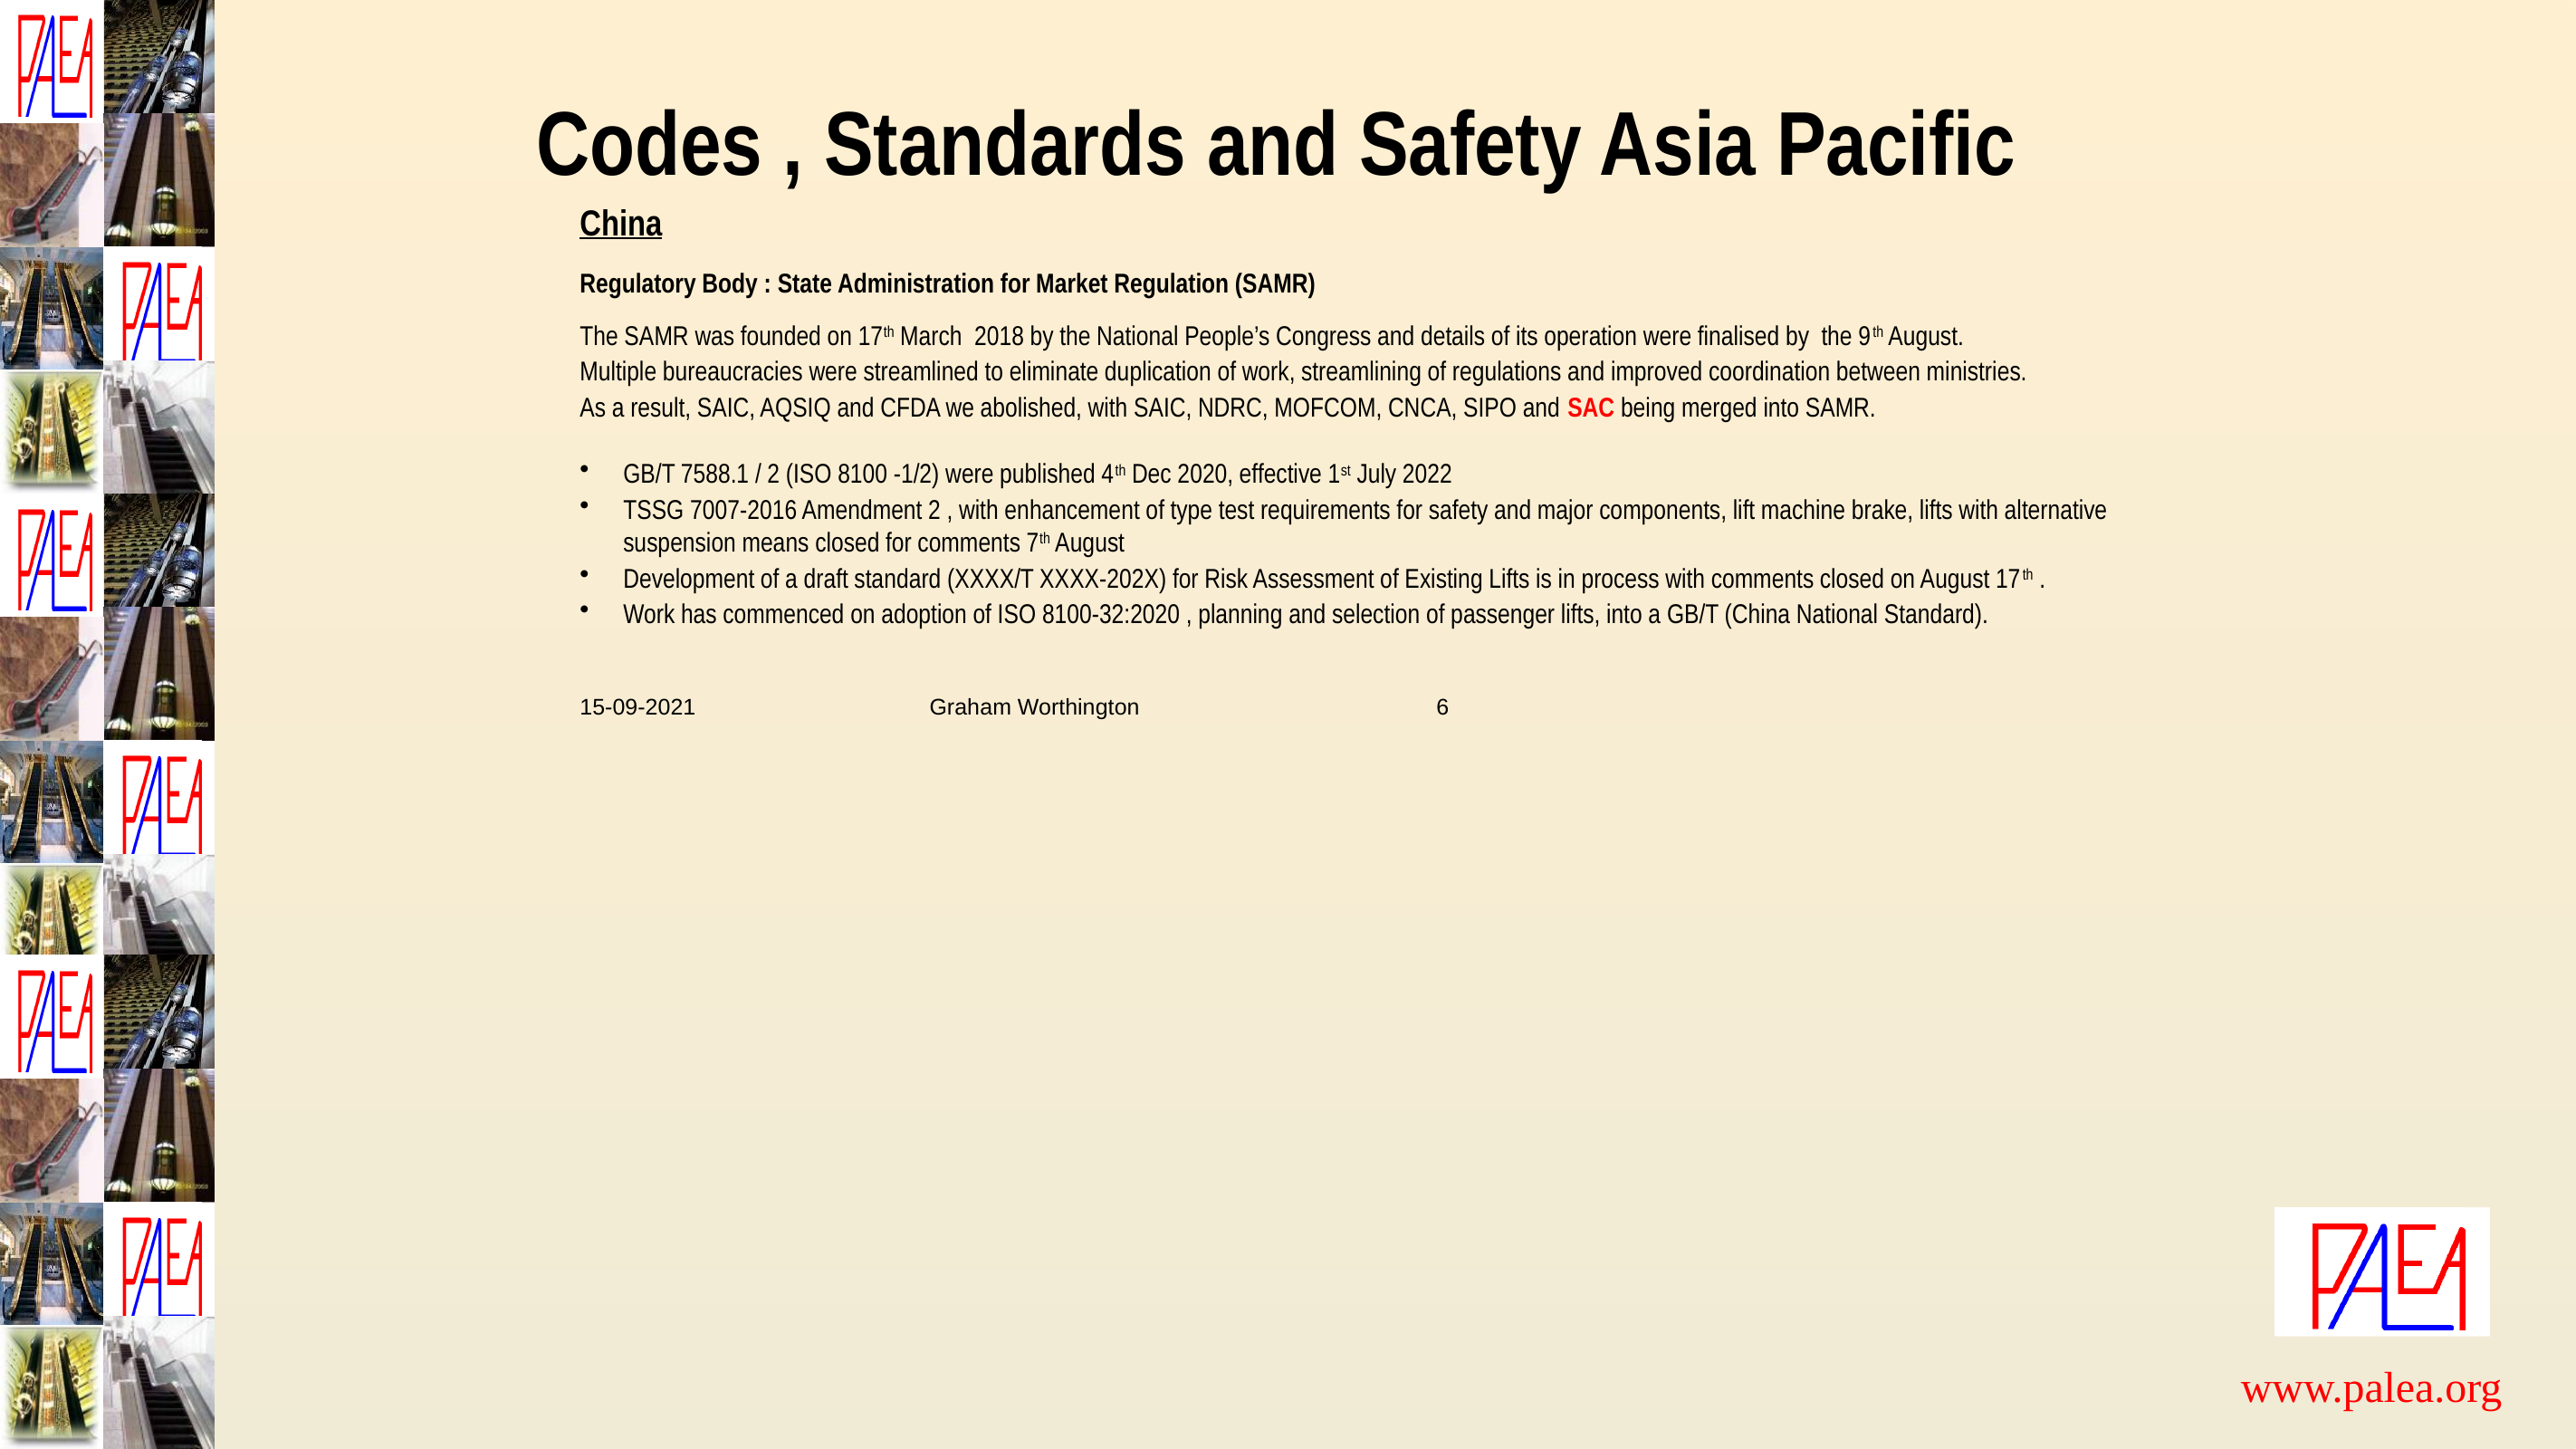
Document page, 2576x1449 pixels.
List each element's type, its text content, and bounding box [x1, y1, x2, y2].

picture [0, 0, 215, 1449]
picture [2274, 1207, 2466, 1336]
title Codes , Standards and Safety Asia Pacific [516, 18, 2255, 261]
list China Regulatory Body : State Administration for Market Regulation (SAMR) The SAMR was founded on 17th March 2018 by the National People’s Congress and details of its operation were finalised by the 9th August. Multiple bureaucracies were streamlined to eliminate duplication of work, streamlining of regulations and improved coordination between ministries. As a result, SAIC, AQSIQ and CFDA we abolished, with SAIC, NDRC, MOFCOM, CNCA, SIPO and SAC being merged into SAMR. GB/T 7588.1 / 2 (ISO 8100 -1/2) were published 4th Dec 2020, effective 1st July 2022 TSSG 7007-2016 Amendment 2 , with enhancement of type test requirements for safety and major components, lift machine brake, lifts with alternative suspension means closed for comments 7th August Development of a draft standard (XXXX/T XXXX-202X) for Risk Assessment of Existing Lifts is in process with comments closed on August 17th . Work has commenced on adoption of ISO 8100-32:2020 , planning and selection of passenger lifts, into a GB/T (China National Standard). 15-09-2021 Graham Worthington 6 [560, 189, 2155, 1206]
